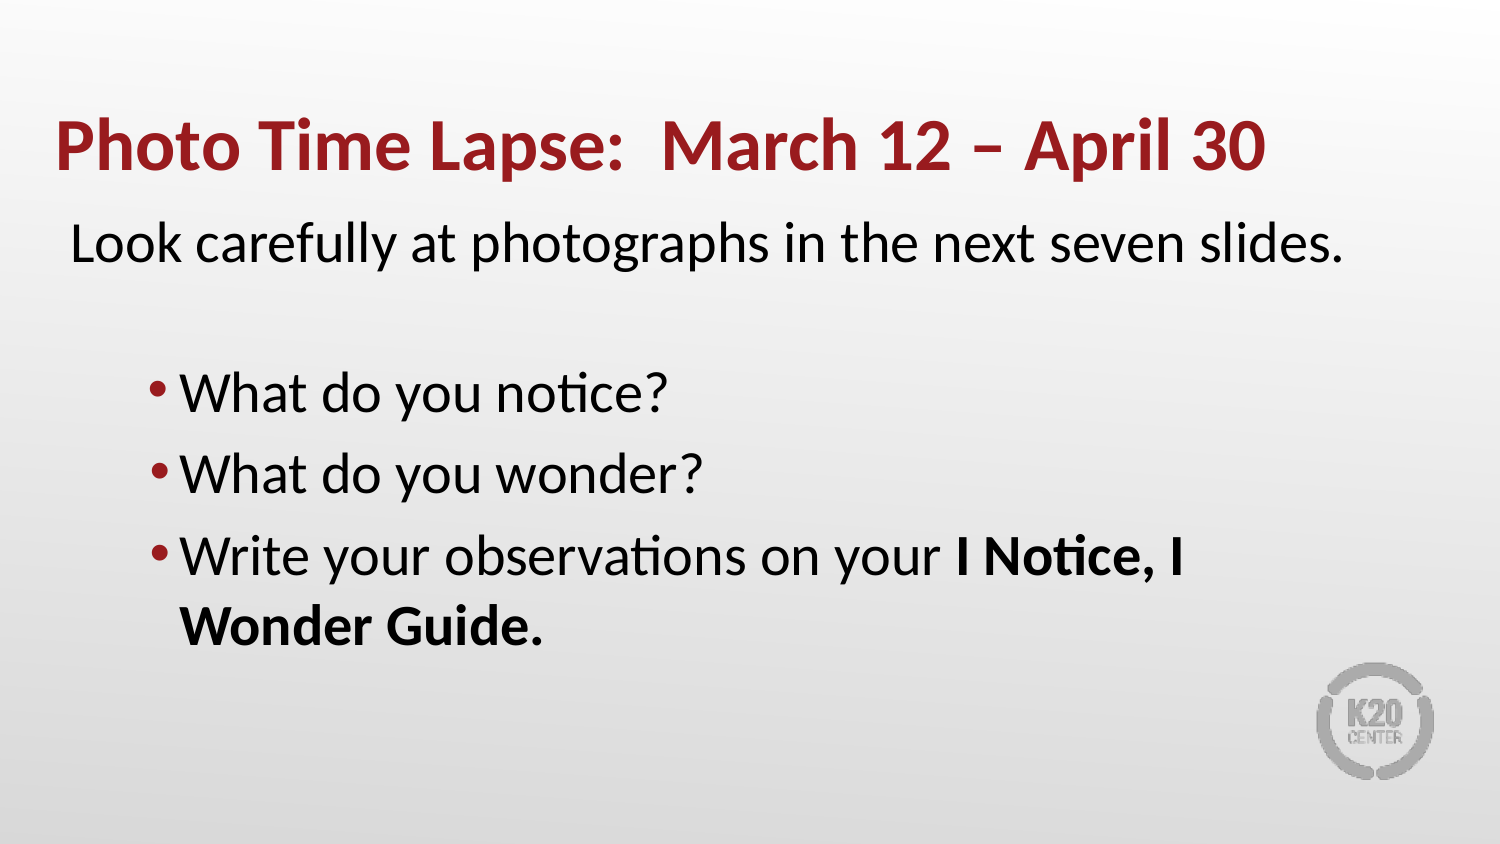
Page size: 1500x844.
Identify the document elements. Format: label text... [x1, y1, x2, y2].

list Look carefully at photographs in the next seven slides. What do you notice? What do you wonder? Write your observations on your I Notice, I Wonder Guide. [55, 196, 1406, 737]
picture [1300, 646, 1451, 797]
title Photo Time Lapse: March 12 – April 30 [55, 44, 1406, 186]
